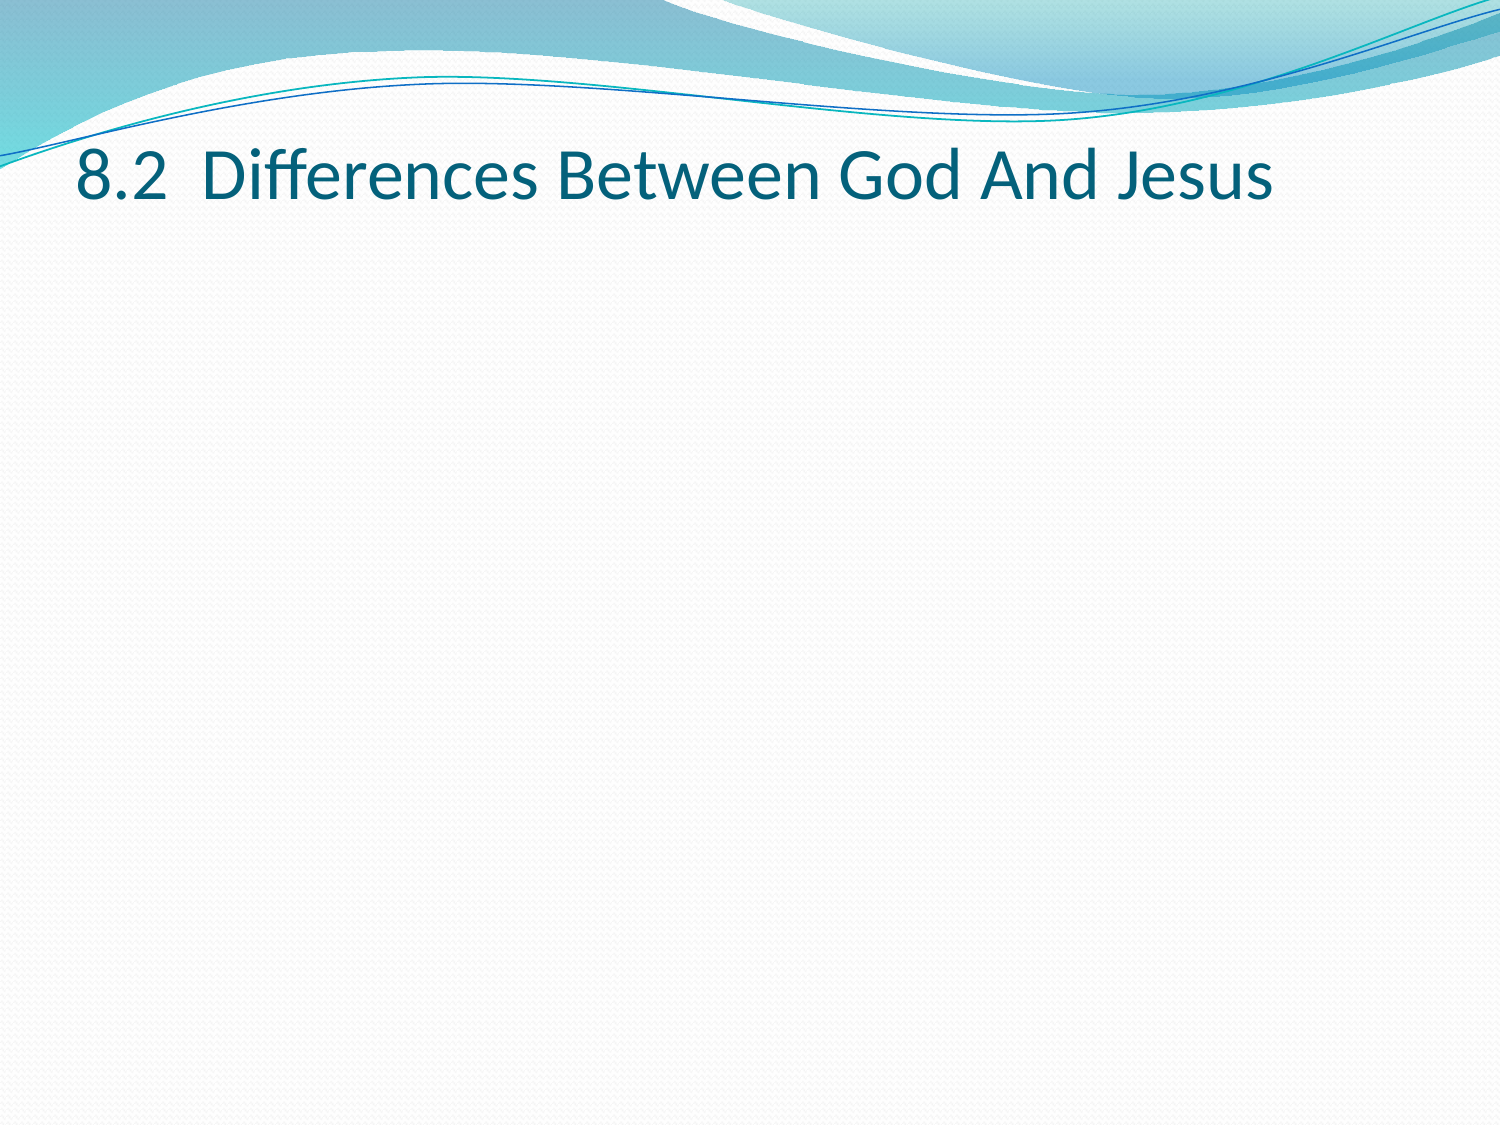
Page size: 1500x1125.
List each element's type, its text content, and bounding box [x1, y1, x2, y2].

title 8.2 Differences Between God And Jesus [75, 115, 1425, 303]
